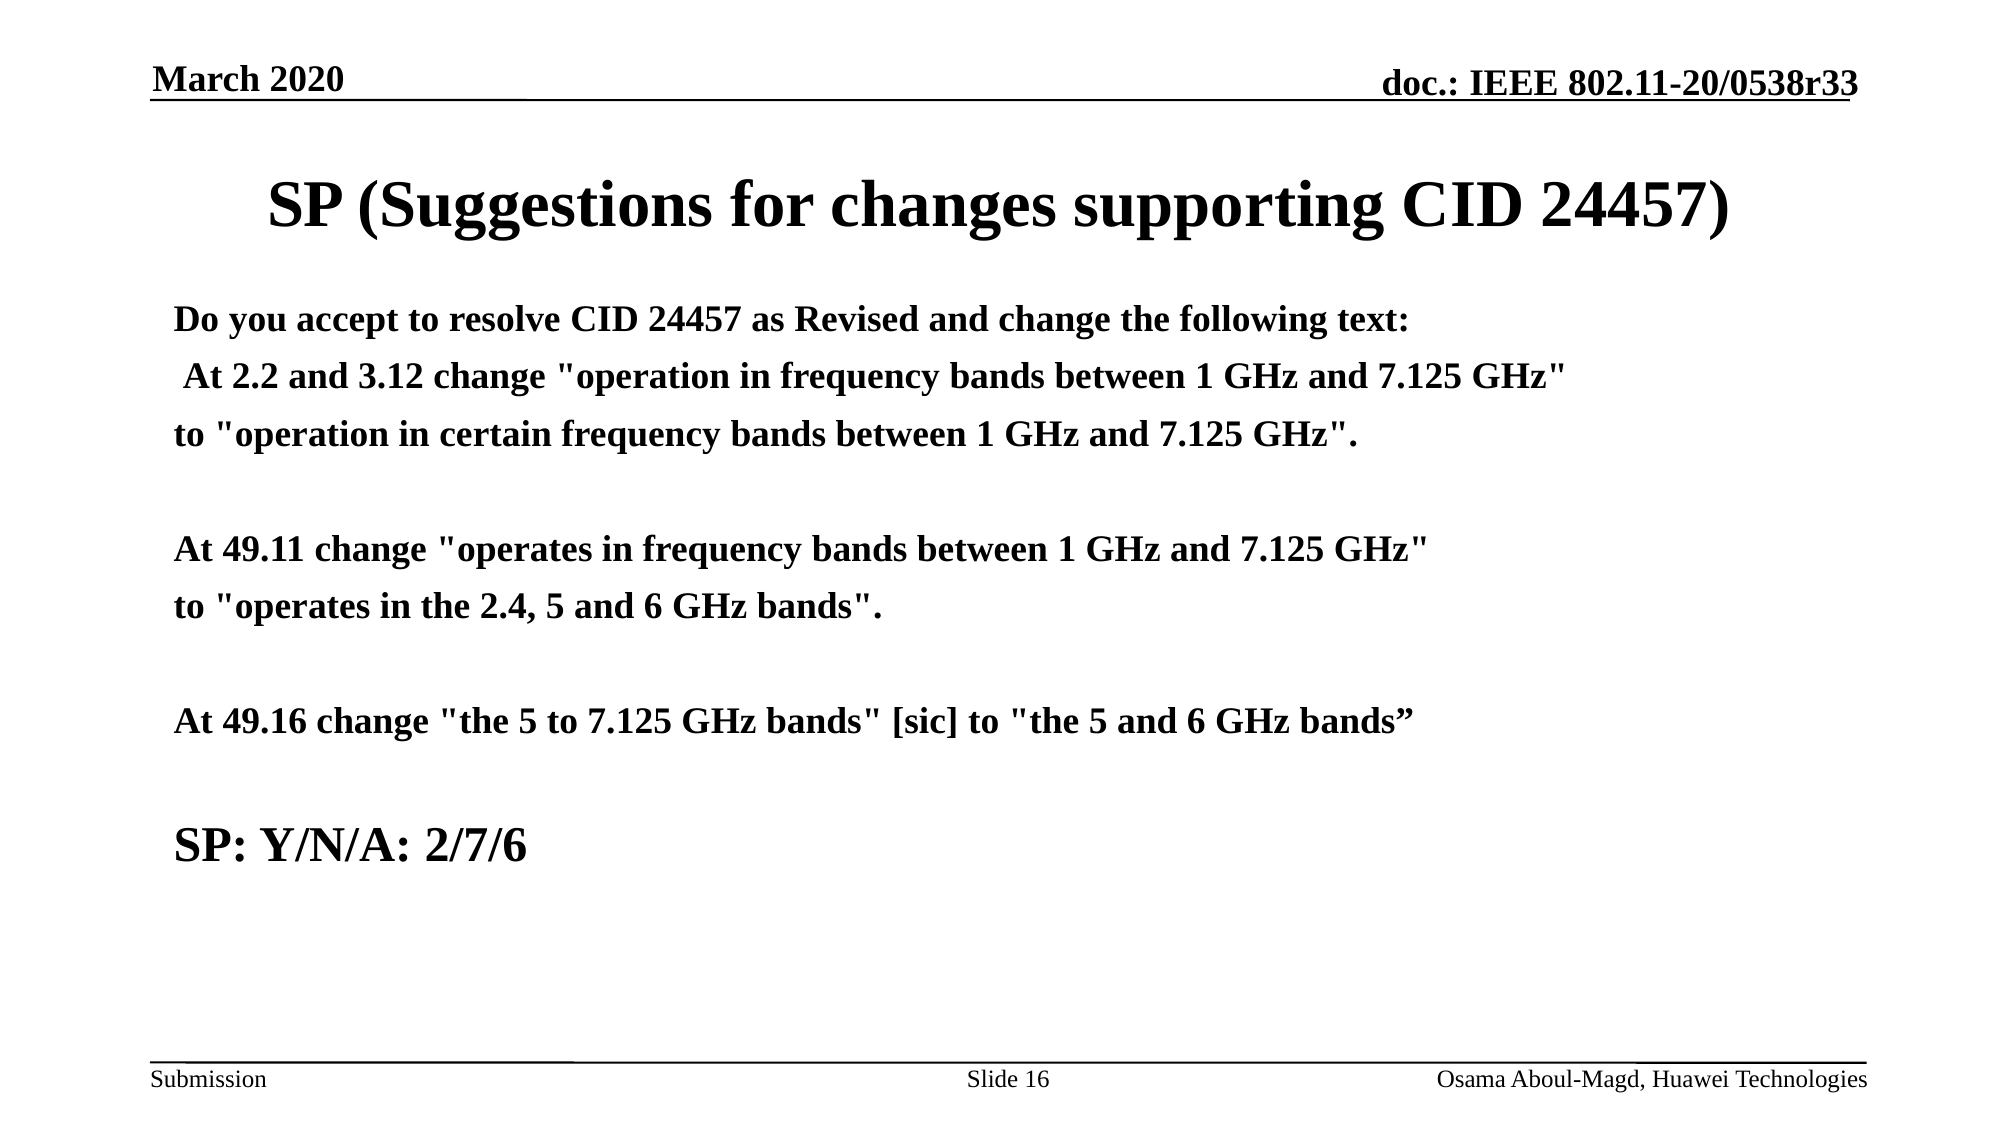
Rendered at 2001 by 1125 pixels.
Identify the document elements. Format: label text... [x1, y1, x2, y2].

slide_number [152, 54, 563, 100]
slide_number Slide 16 [950, 1061, 1067, 1123]
footer Osama Aboul-Magd, Huawei Technologies [1171, 1061, 1869, 1093]
title SP (Suggestions for changes supporting CID 24457) [149, 112, 1850, 288]
list Do you accept to resolve CID 24457 as Revised and change the following text: At 2.2 and 3.12 change "operation in frequency bands between 1 GHz and 7.125 GHz" to "operation in certain frequency bands between 1 GHz and 7.125 GHz". At 49.11 change "operates in frequency bands between 1 GHz and 7.125 GHz" to "operates in the 2.4, 5 and 6 GHz bands". At 49.16 change "the 5 to 7.125 GHz bands" [sic] to "the 5 and 6 GHz bands” SP: Y/N/A: 2/7/6 [158, 285, 1859, 961]
